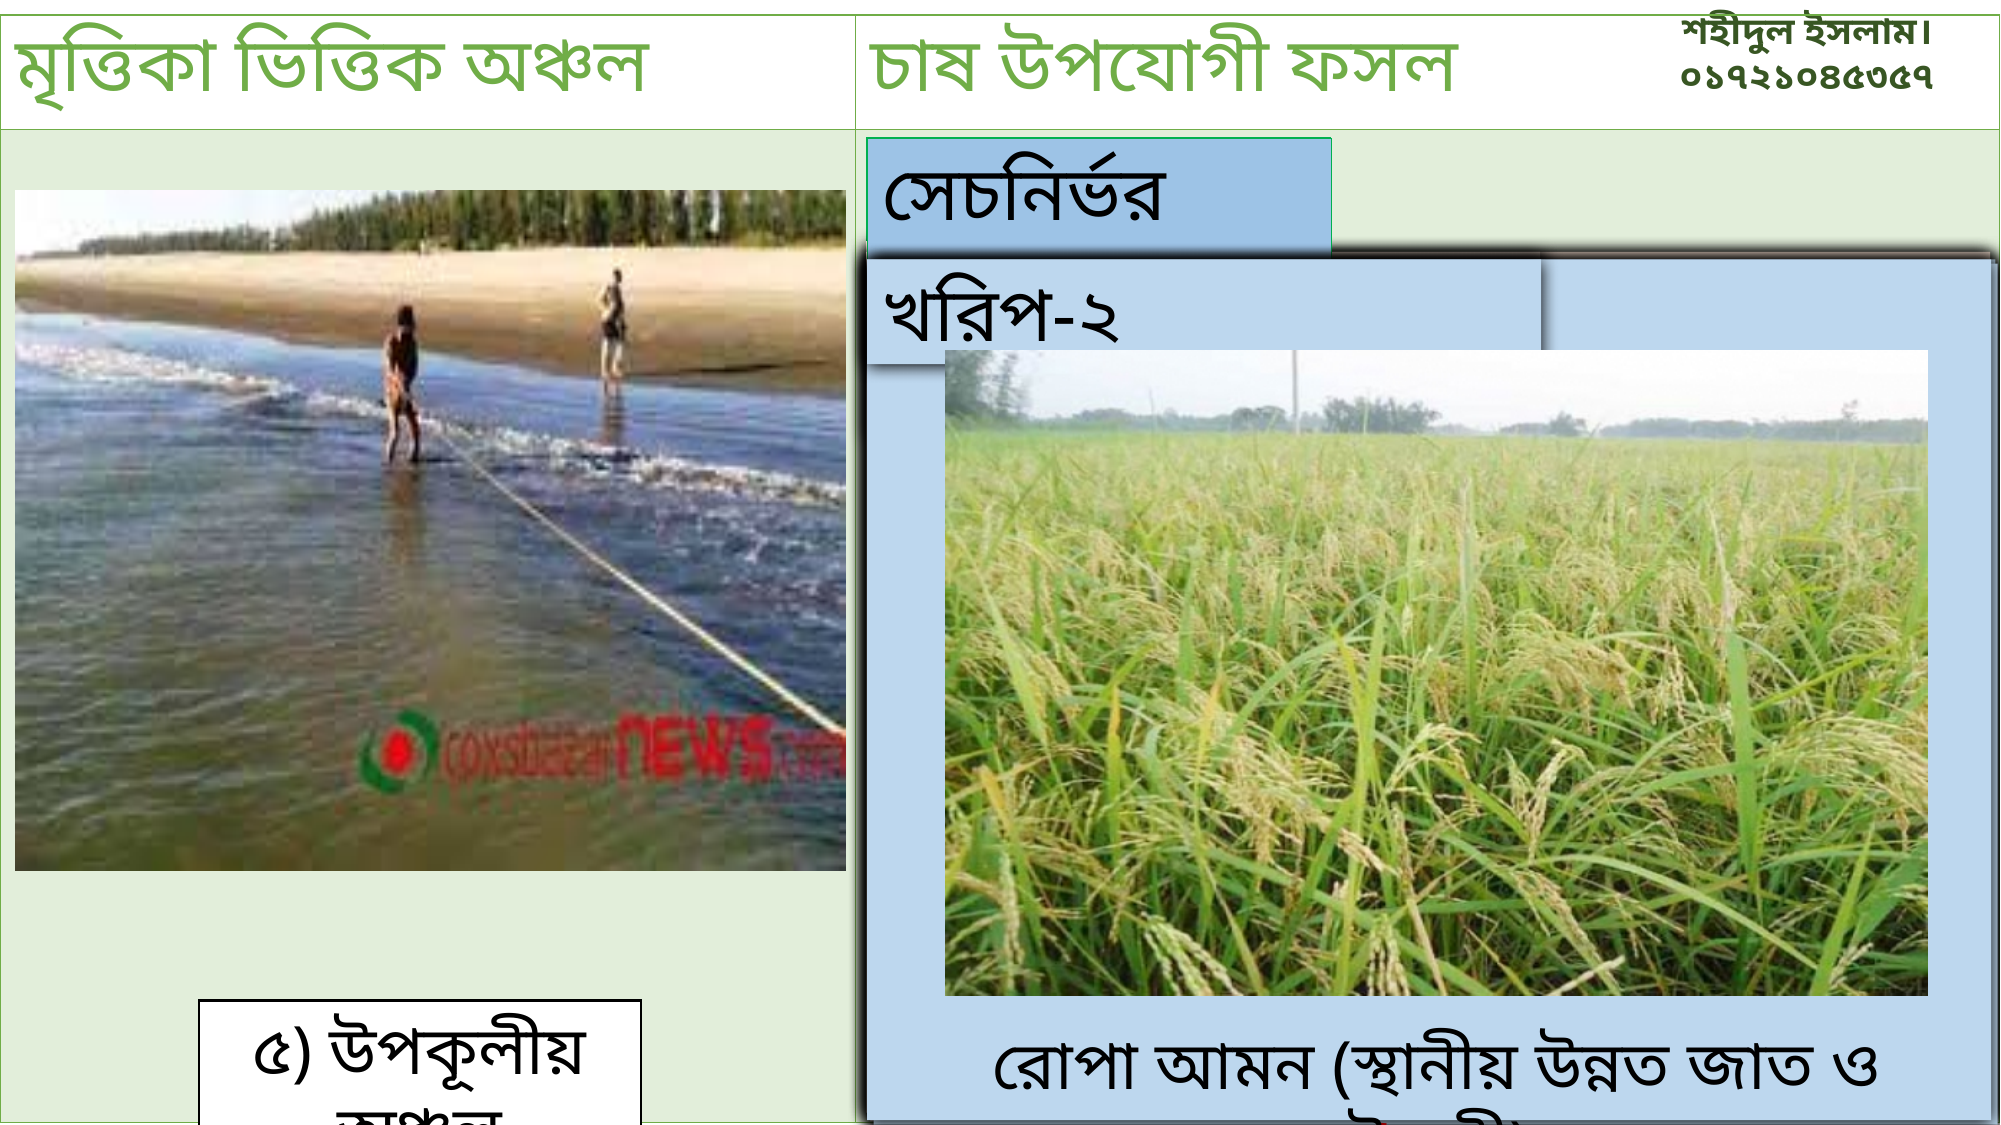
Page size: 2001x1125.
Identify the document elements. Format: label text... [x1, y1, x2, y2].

table_cell [1, 130, 855, 1122]
table_header মৃত্তিকা ভিত্তিক অঞ্চল [1, 16, 855, 129]
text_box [873, 263, 1998, 1125]
table_cell [856, 130, 1999, 243]
text_box ৫) উপকূলীয় অঞ্চল [198, 999, 642, 1125]
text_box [866, 241, 1991, 251]
table_header চাষ উপযোগী ফসল [856, 16, 1999, 129]
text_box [866, 251, 1991, 1113]
text_box সেচনির্ভর ফসলঃ [867, 138, 1332, 241]
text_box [867, 259, 1992, 1121]
picture [14, 190, 846, 871]
